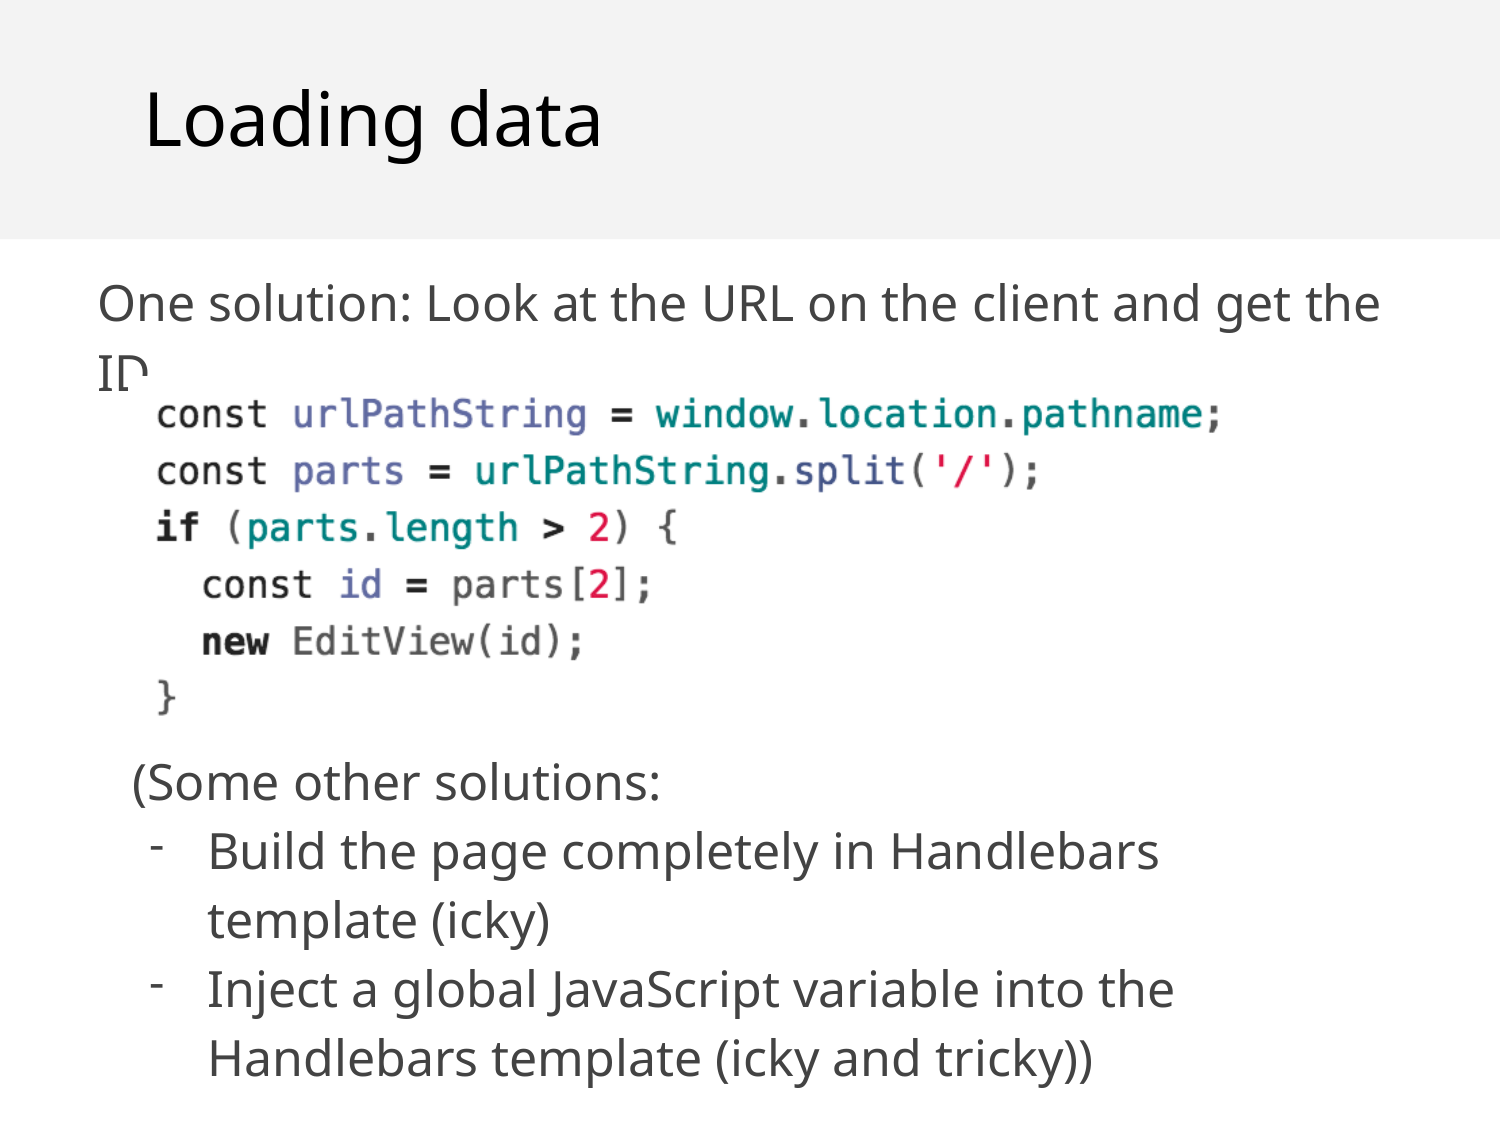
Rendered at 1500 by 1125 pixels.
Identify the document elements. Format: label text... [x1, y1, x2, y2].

text_box (Some other solutions: Build the page completely in Handlebars template (icky) Inject a global JavaScript variable into the Handlebars template (icky and tricky)) [117, 726, 1394, 981]
text_box One solution: Look at the URL on the client and get the ID [82, 247, 1423, 343]
picture [128, 375, 1235, 728]
text_box Loading data [128, 56, 1372, 183]
